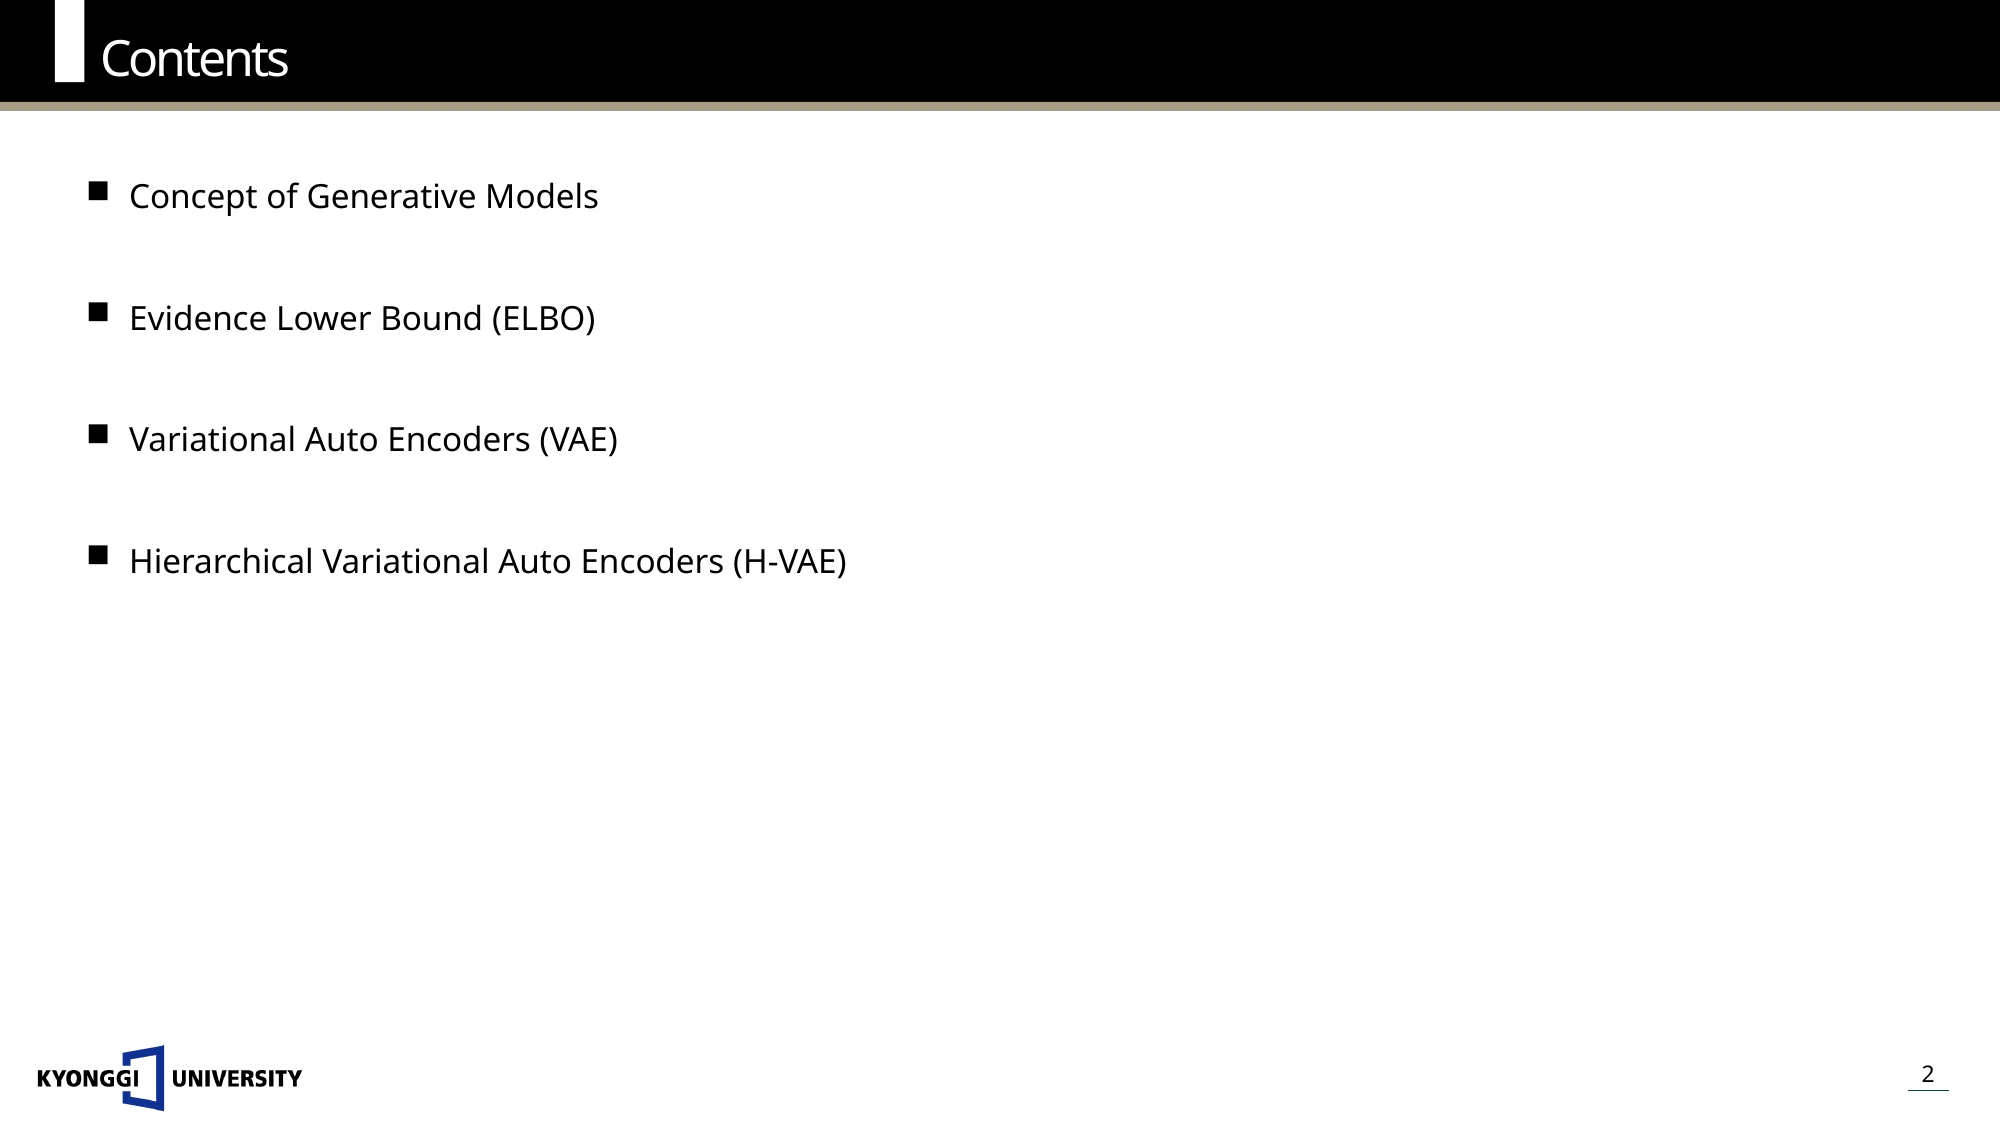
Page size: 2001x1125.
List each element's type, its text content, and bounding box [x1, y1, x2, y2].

picture [0, 0, 2000, 111]
picture [25, 1035, 309, 1119]
list Contents [85, 0, 1946, 99]
list Concept of Generative Models Evidence Lower Bound (ELBO) Variational Auto Encoders (VAE) Hierarchical Variational Auto Encoders (H-VAE) [70, 168, 1930, 1035]
